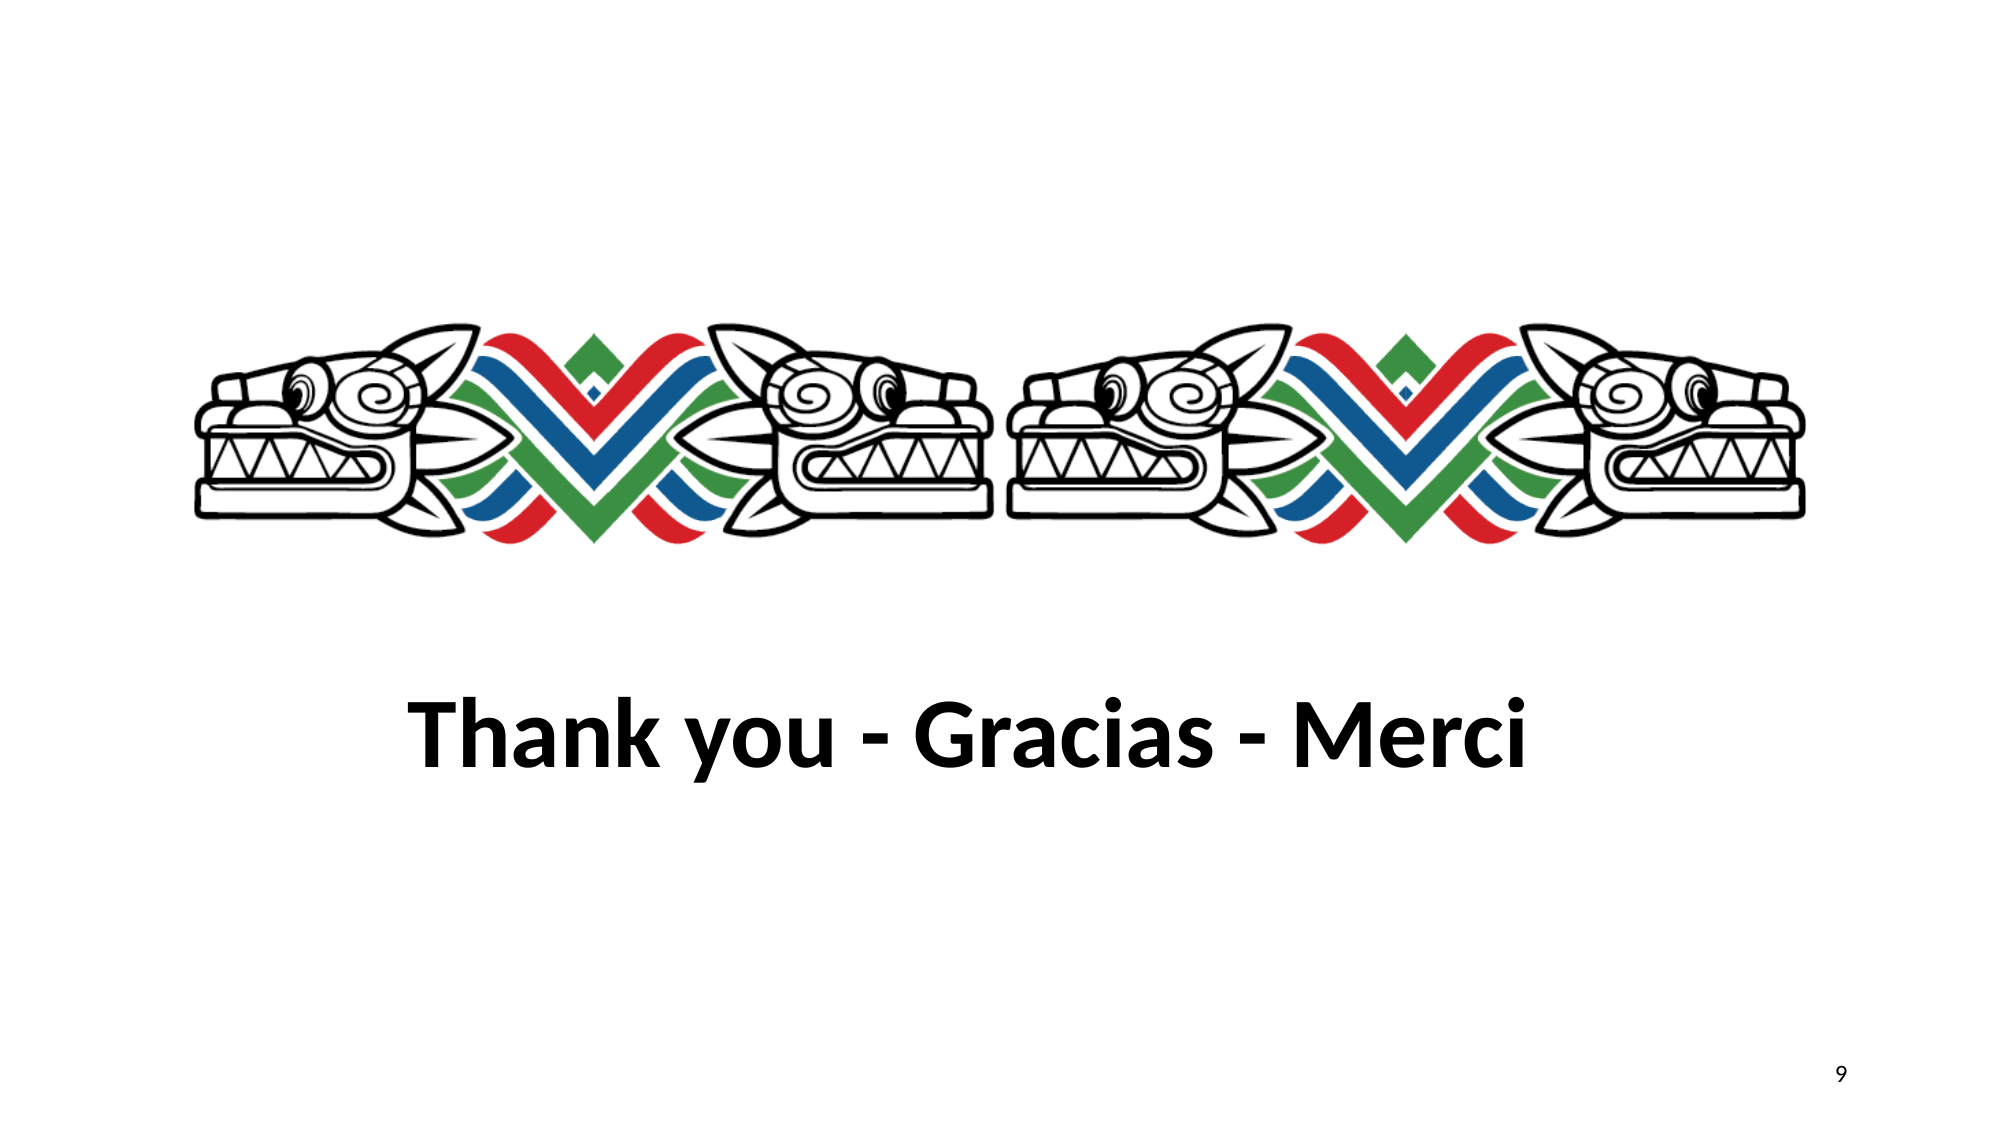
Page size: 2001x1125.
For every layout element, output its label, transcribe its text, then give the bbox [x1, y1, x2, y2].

slide_number 9 [1412, 1042, 1863, 1103]
list Thank you - Gracias - Merci [375, 660, 1563, 803]
picture [193, 319, 1807, 563]
